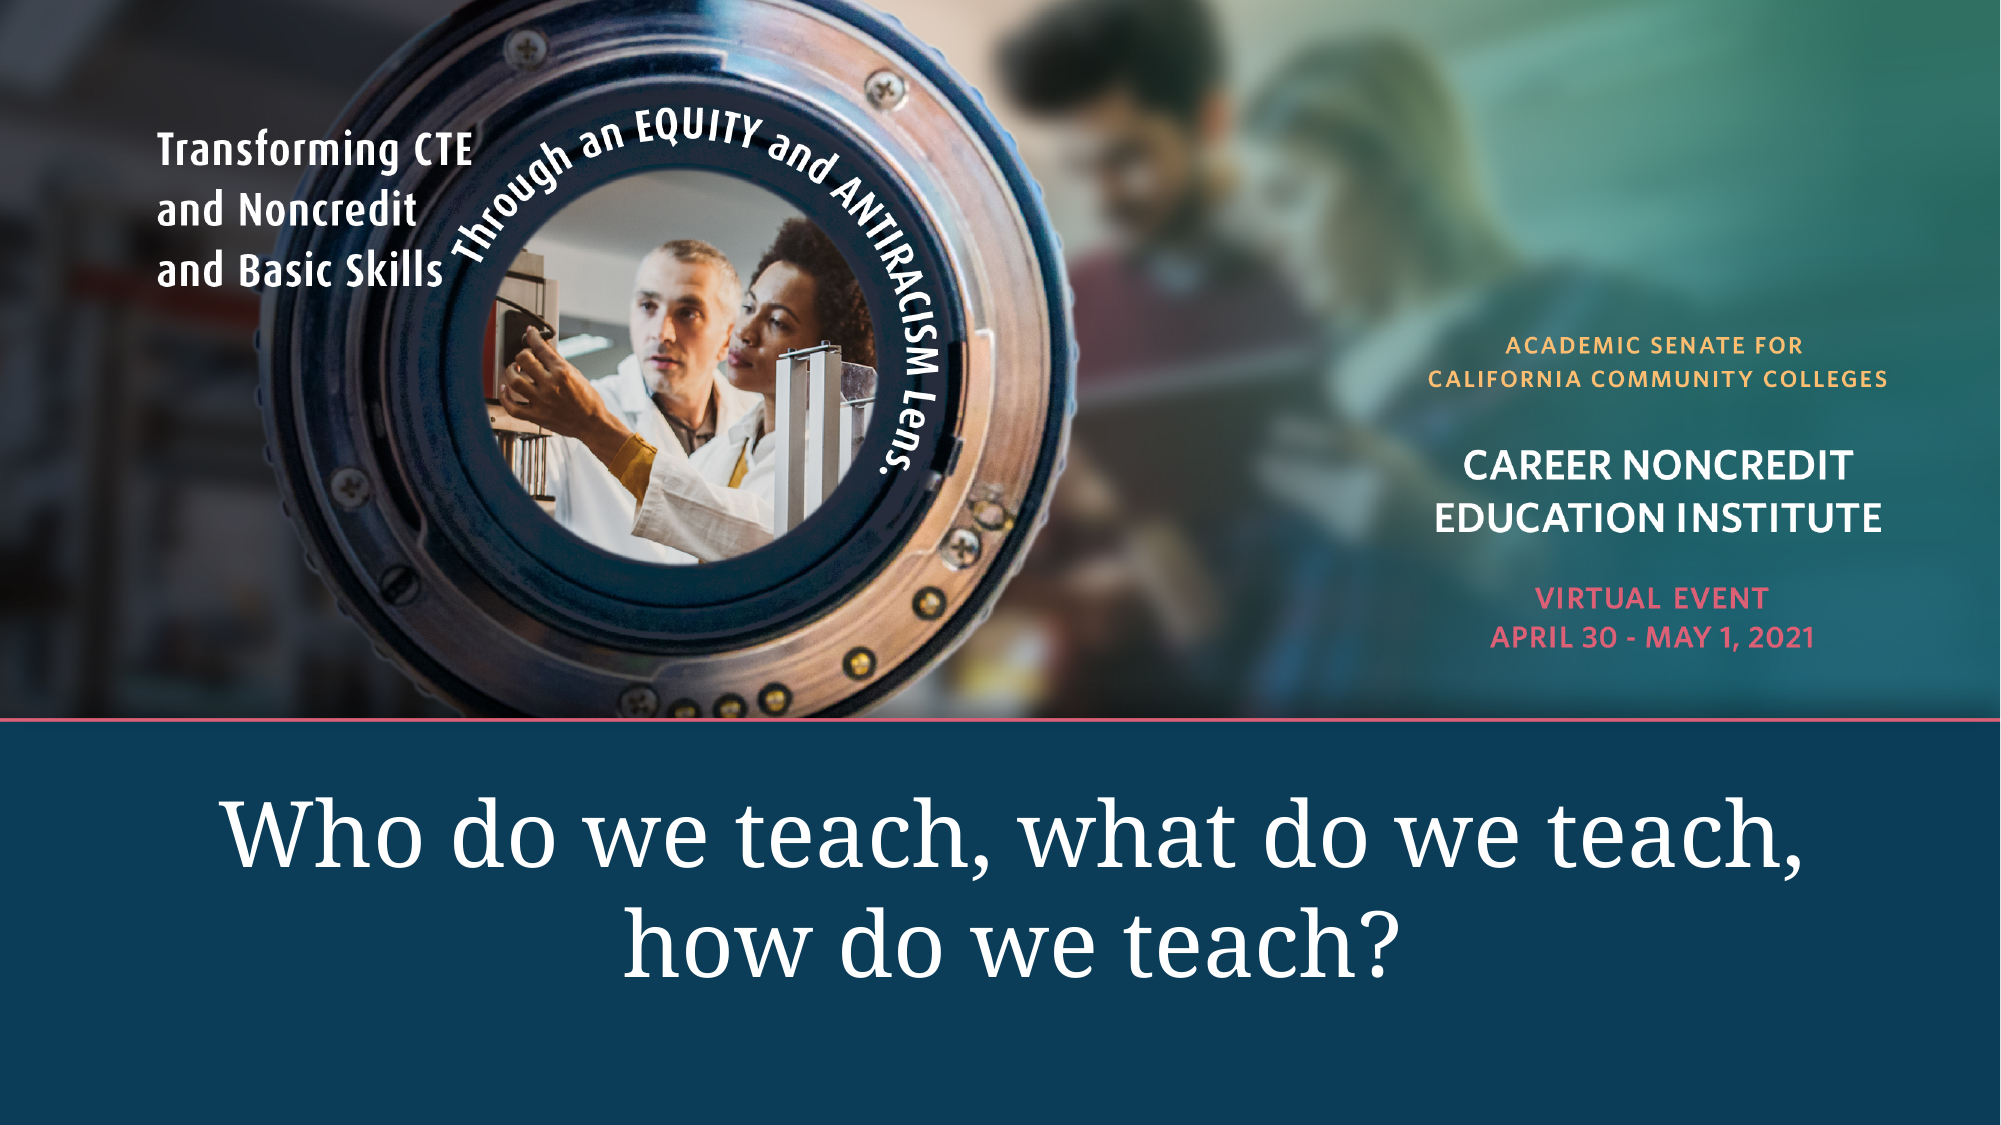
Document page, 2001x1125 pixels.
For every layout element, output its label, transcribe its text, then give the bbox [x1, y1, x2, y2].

title Who do we teach, what do we teach, how do we teach? [157, 768, 1869, 1054]
picture [0, 0, 2001, 1125]
